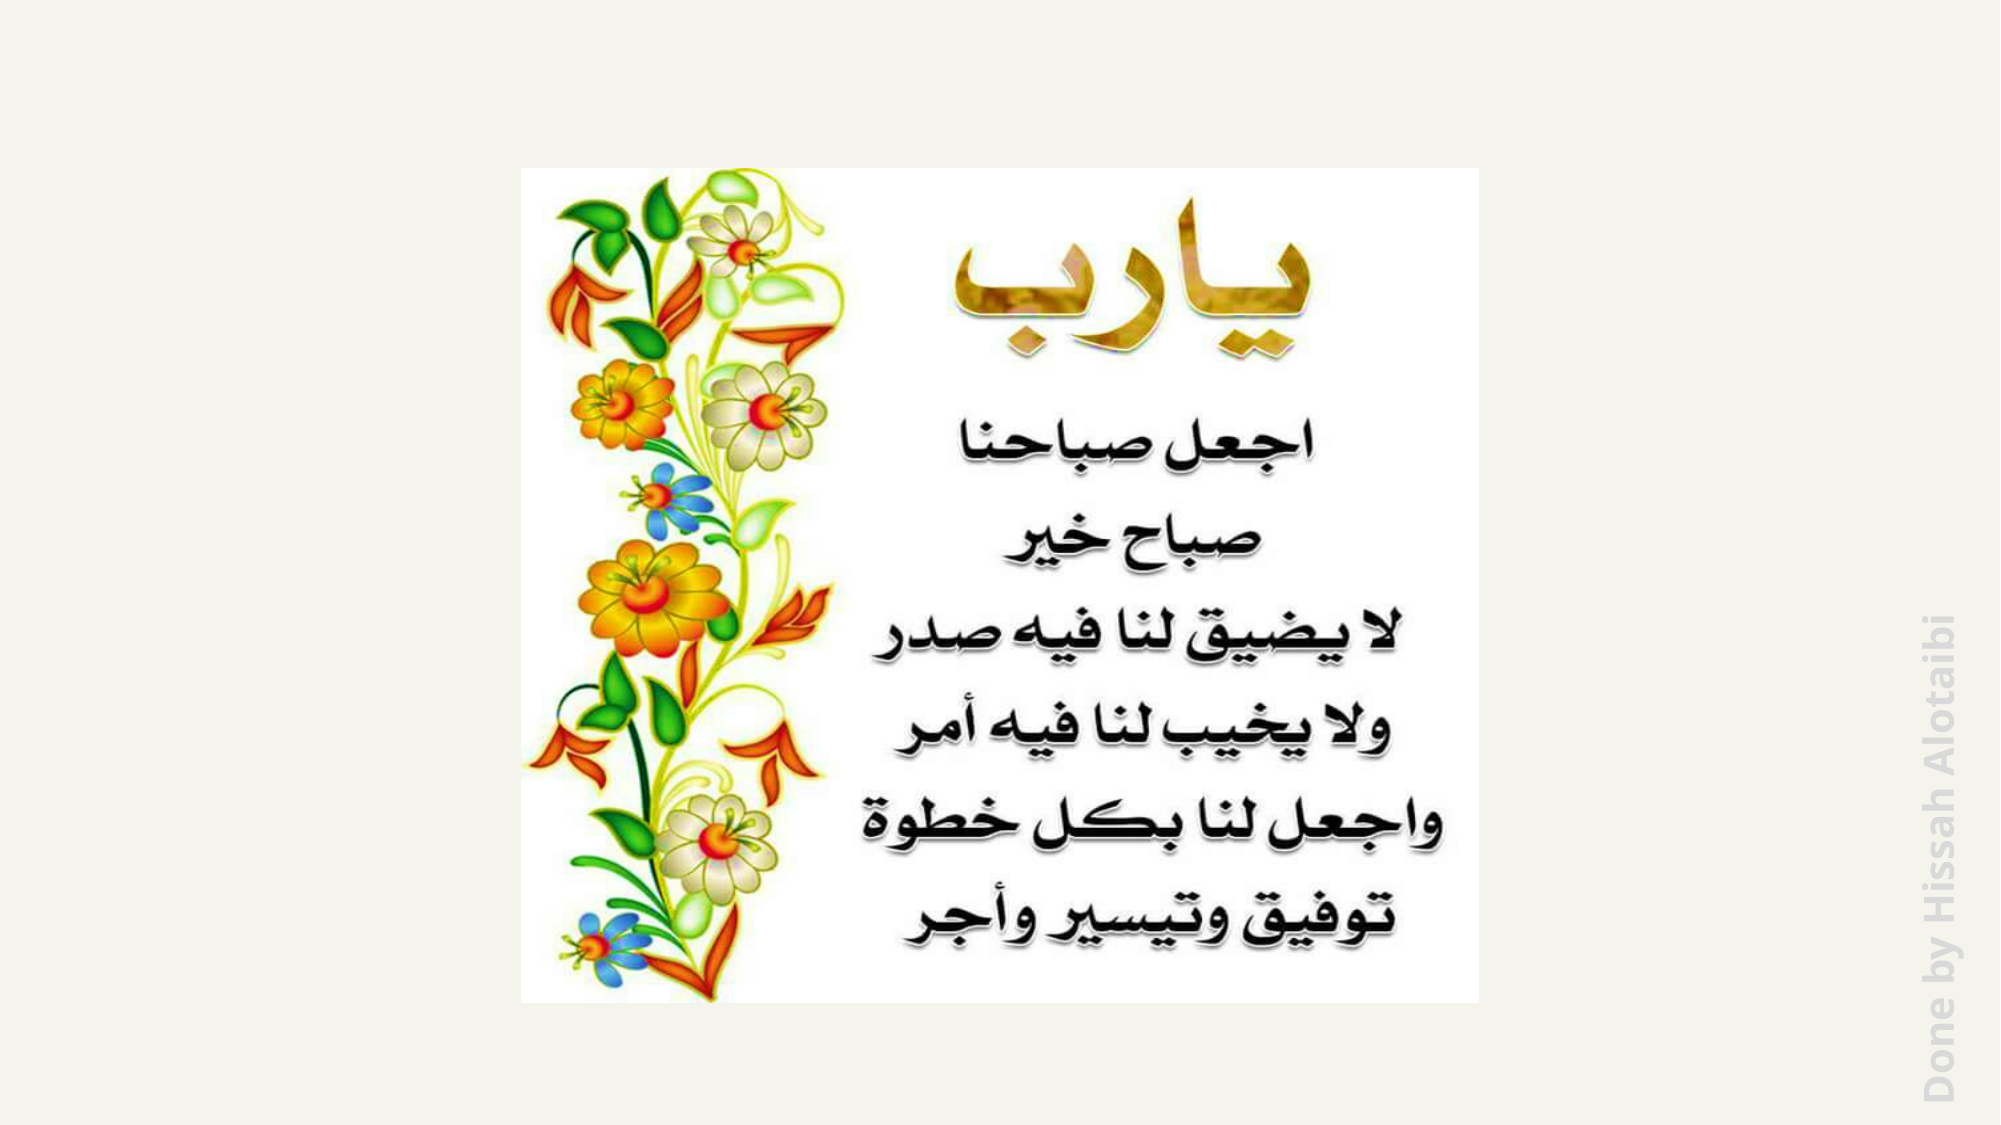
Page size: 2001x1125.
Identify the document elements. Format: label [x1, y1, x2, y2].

picture [521, 168, 1479, 1003]
